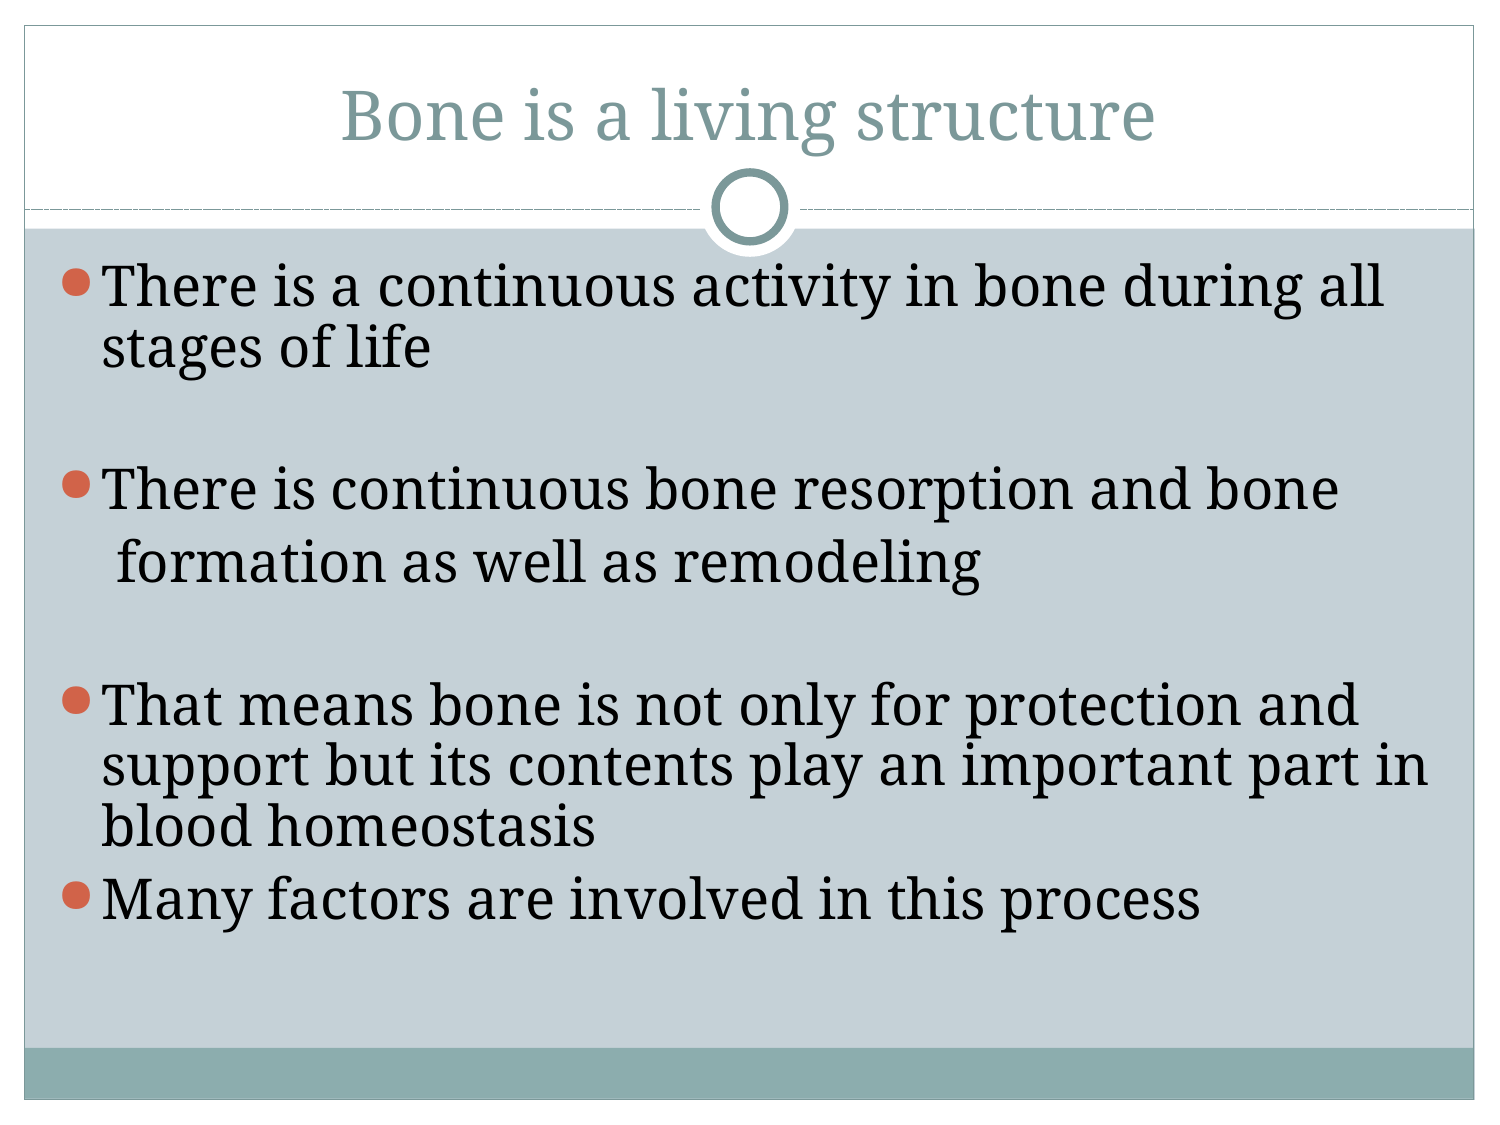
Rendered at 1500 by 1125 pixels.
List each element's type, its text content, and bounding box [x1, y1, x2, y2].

list There is a continuous activity in bone during all stages of life There is continuous bone resorption and bone formation as well as remodeling That means bone is not only for protection and support but its contents play an important part in blood homeostasis Many factors are involved in this process [48, 249, 1446, 1001]
title Bone is a living structure [48, 36, 1450, 163]
